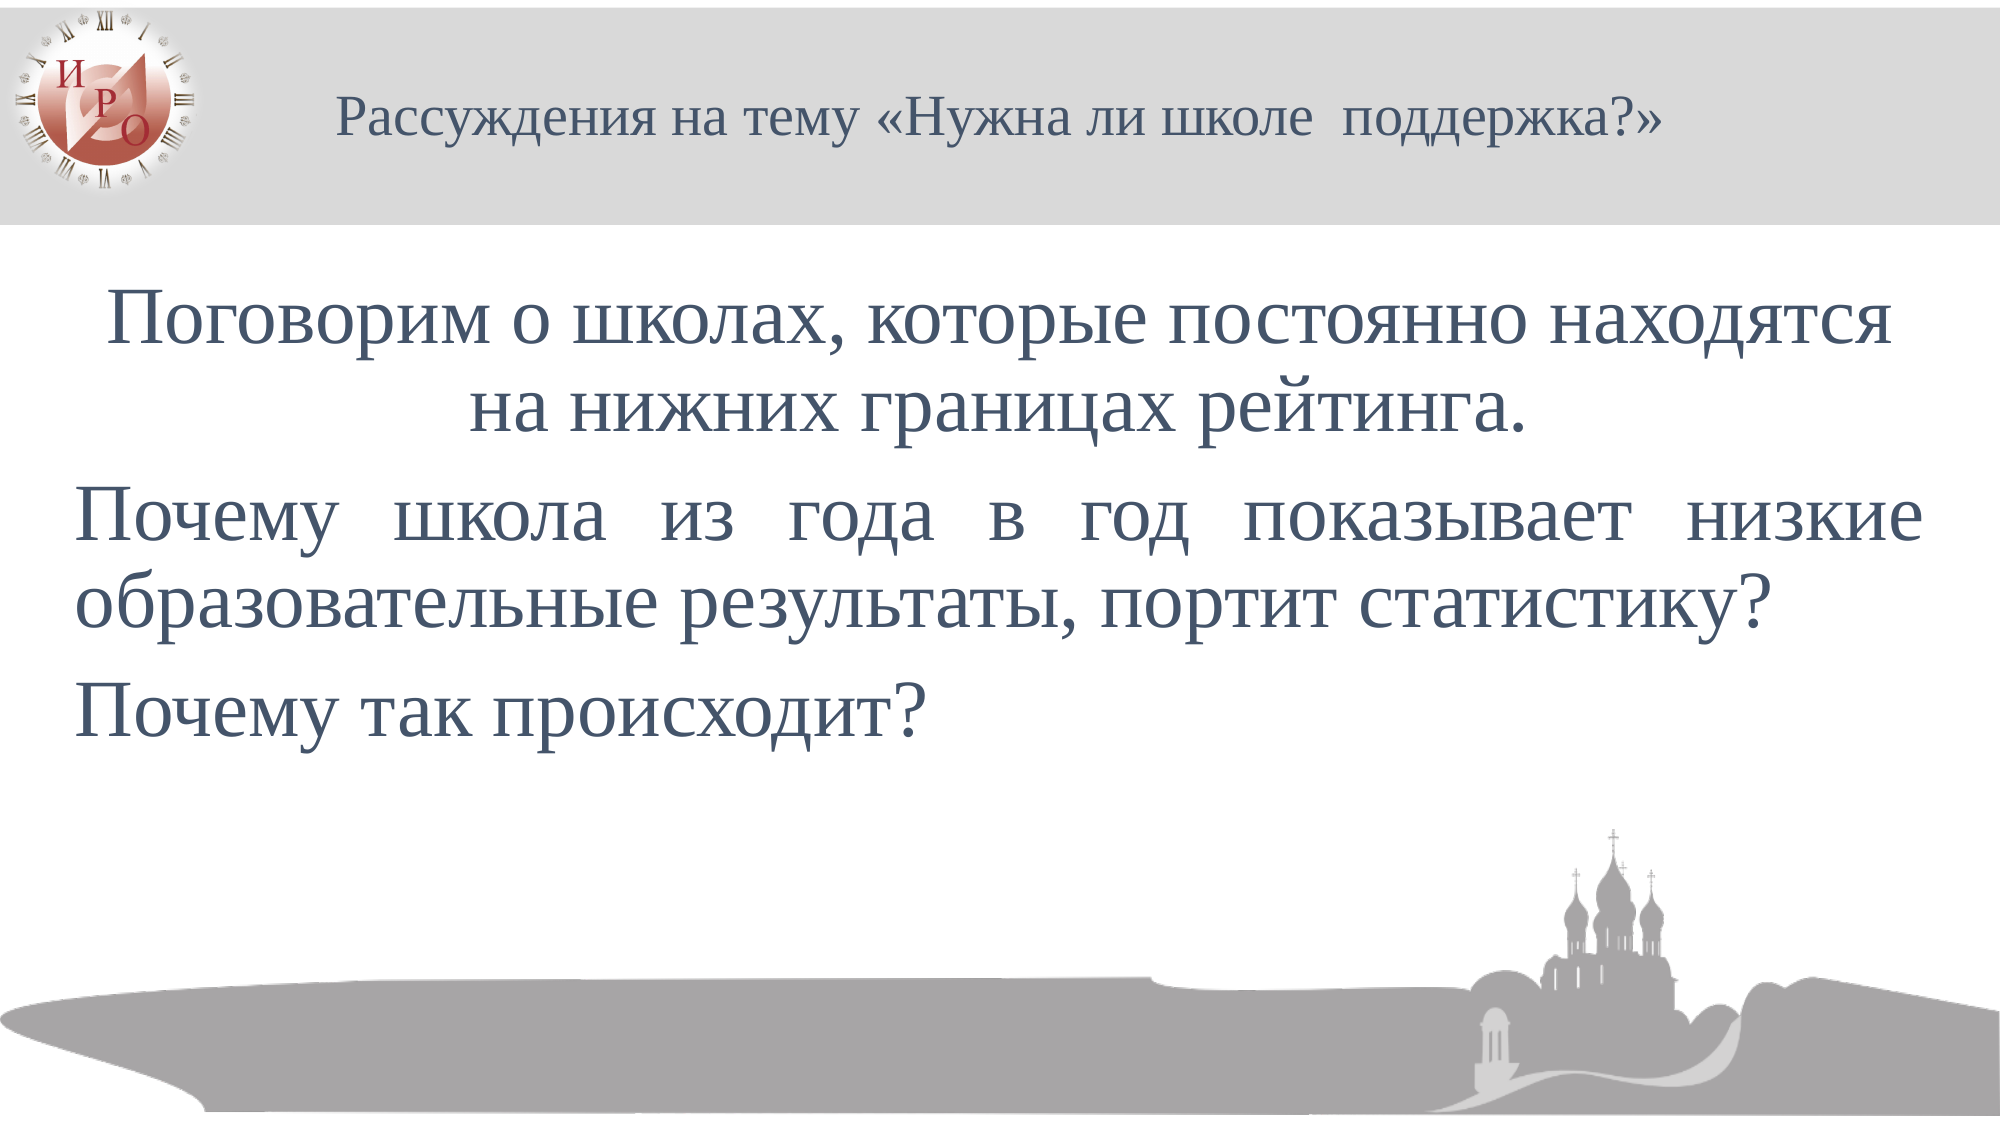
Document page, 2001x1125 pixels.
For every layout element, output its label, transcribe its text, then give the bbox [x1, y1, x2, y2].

title Рассуждения на тему «Нужна ли школе поддержка?» [0, 7, 2000, 225]
picture [0, 829, 2000, 1116]
list Поговорим о школах, которые постоянно находятся на нижних границах рейтинга. Почему школа из года в год показывает низкие образовательные результаты, портит статистику? Почему так происходит? [59, 266, 1941, 829]
picture [0, 0, 210, 205]
